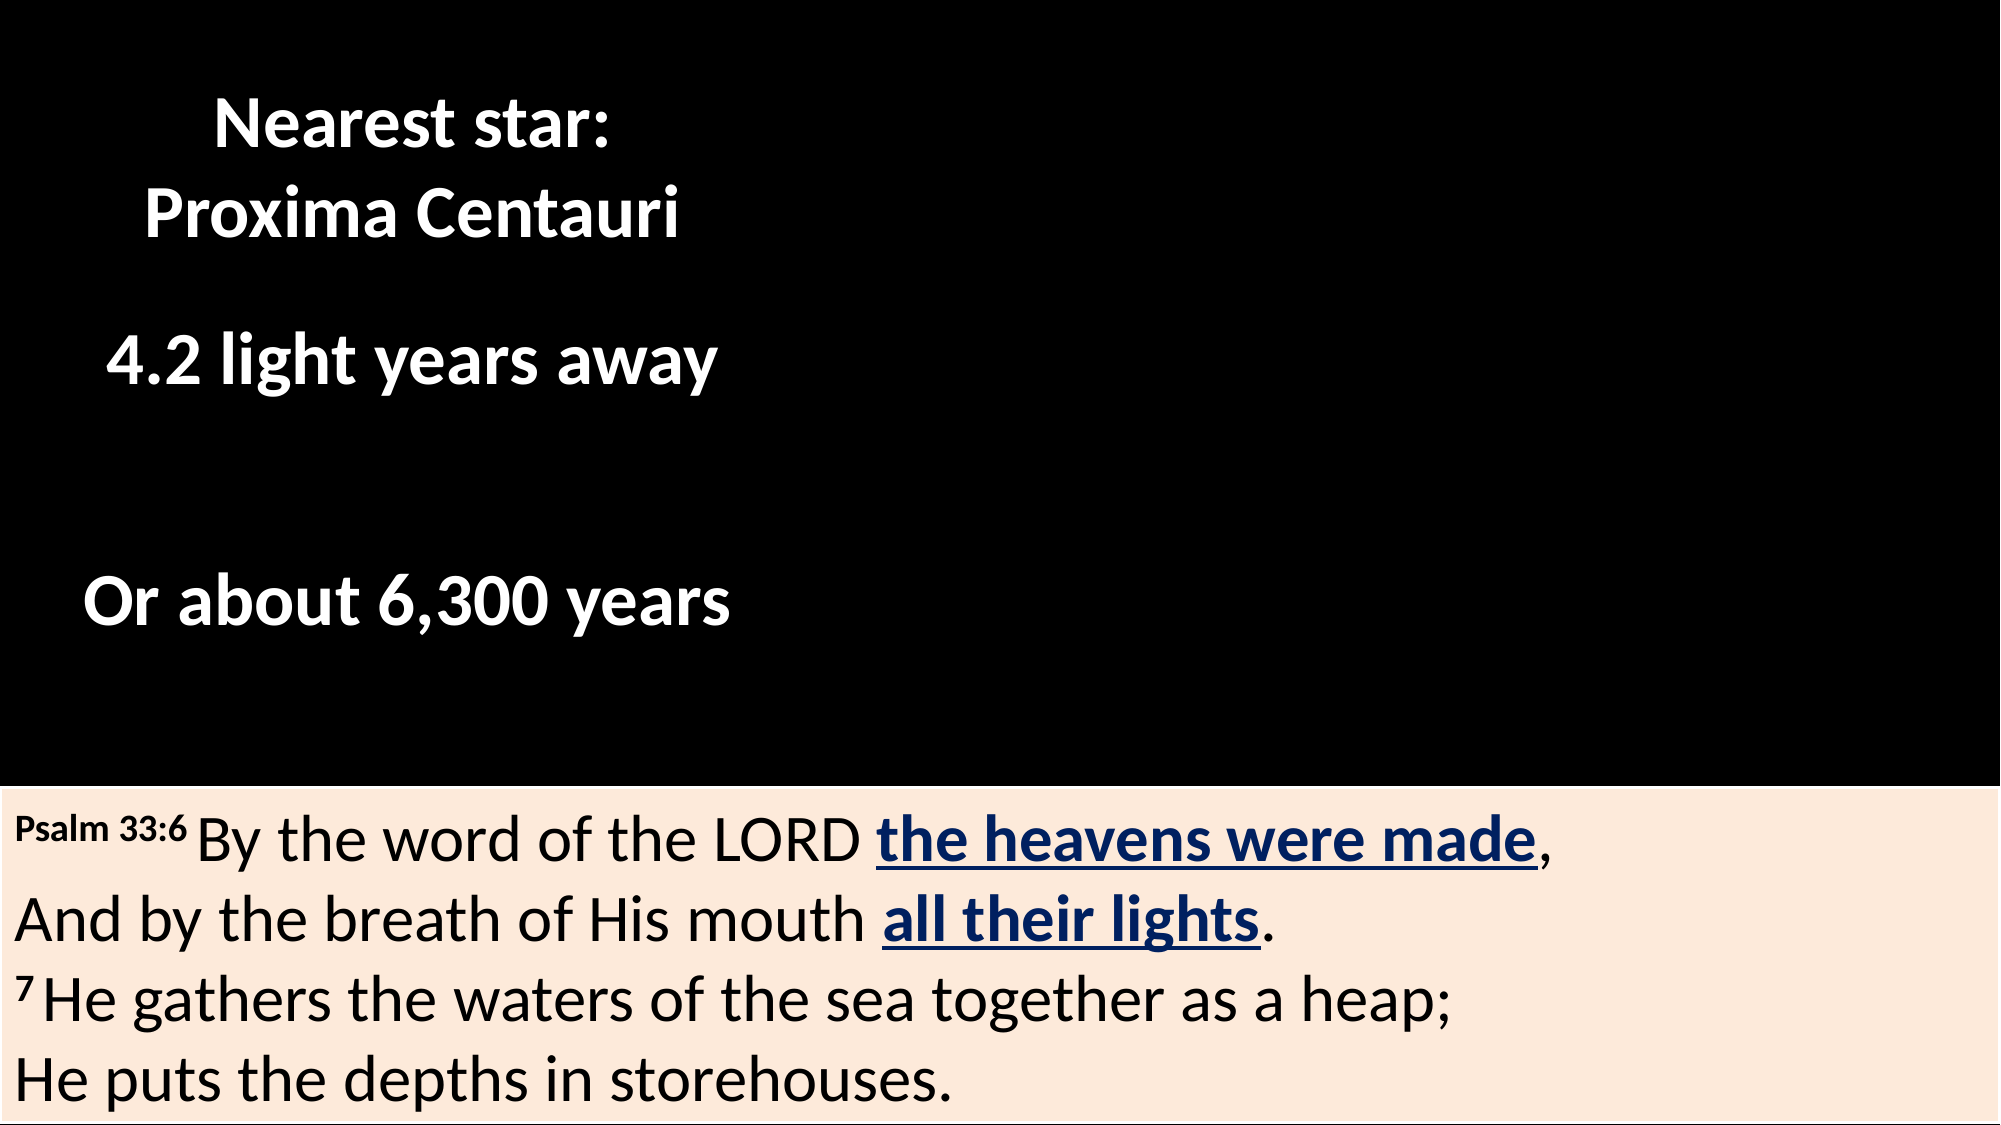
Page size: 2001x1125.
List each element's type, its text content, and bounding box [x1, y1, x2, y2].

text_box Psalm 33:6 By the word of the Lord the heavens were made, And by the breath of His mouth all their lights. 7 He gathers the waters of the sea together as a heap; He puts the depths in storehouses. [0, 785, 2000, 1125]
text_box 4.2 light years away [70, 265, 756, 445]
text_box Or about 6,300 years [0, 506, 818, 686]
text_box Nearest star: Proxima Centauri [70, 72, 756, 253]
